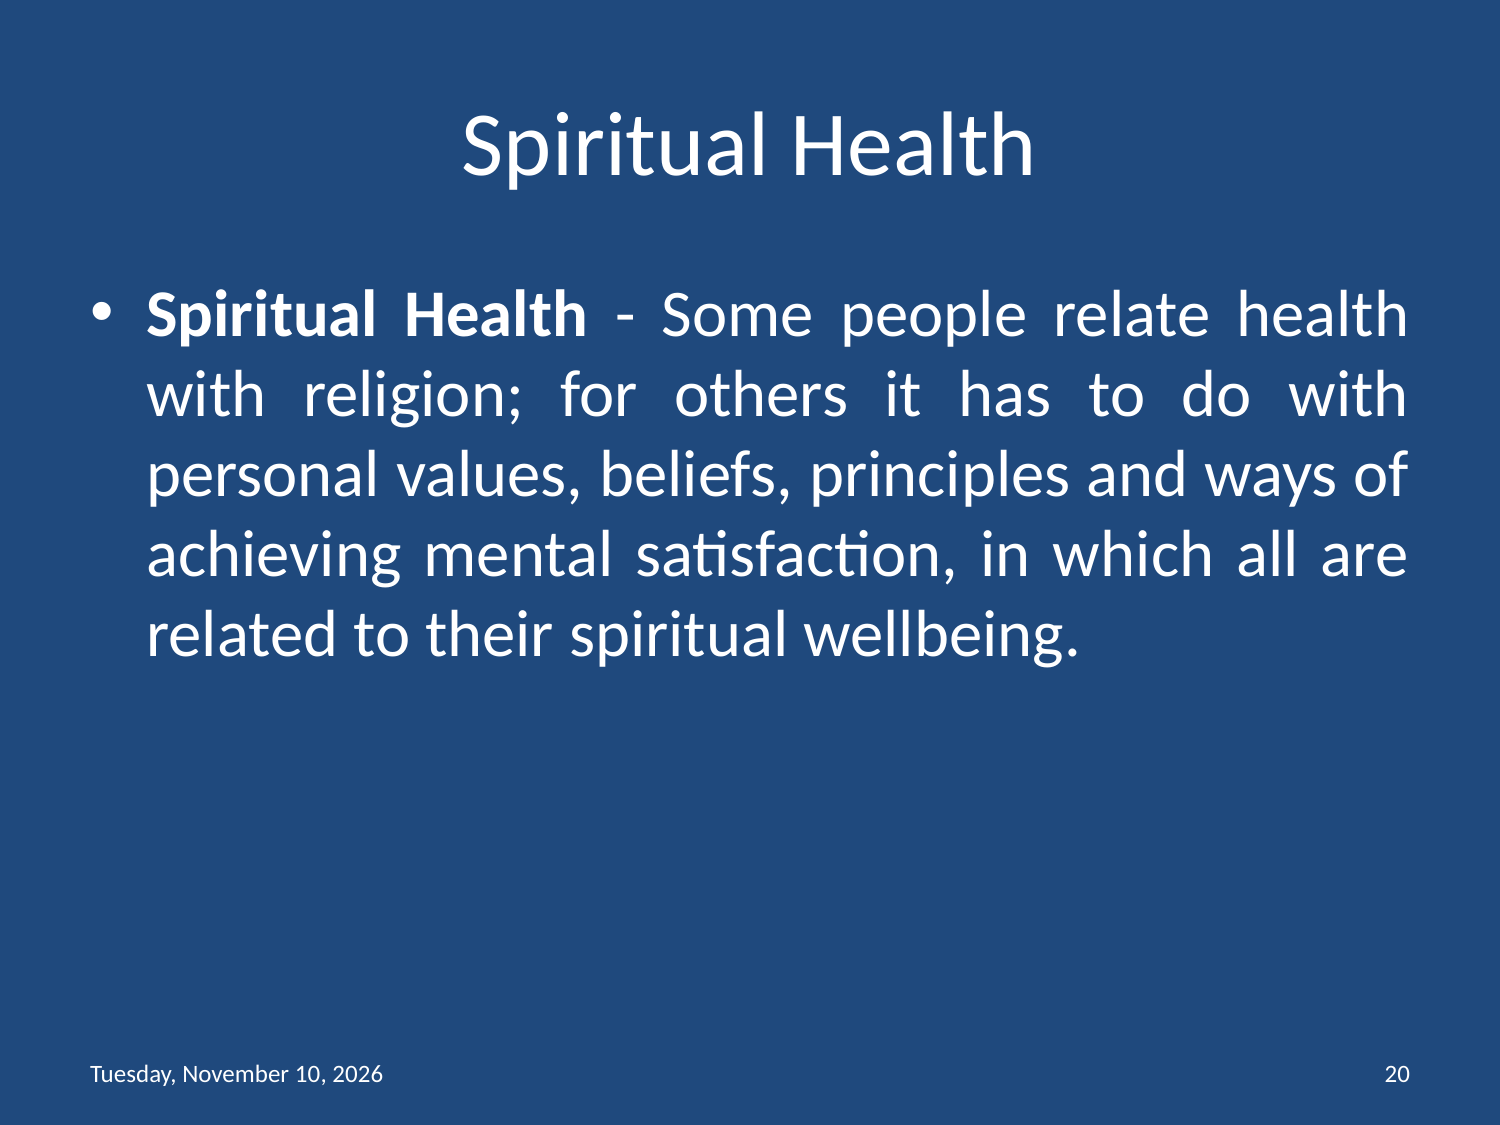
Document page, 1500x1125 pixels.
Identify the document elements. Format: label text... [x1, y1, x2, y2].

list Spiritual Health - Some people relate health with religion; for others it has to do with personal values, beliefs, principles and ways of achieving mental satisfaction, in which all are related to their spiritual wellbeing. [75, 262, 1425, 1005]
slide_number 20 [1074, 1042, 1425, 1103]
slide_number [75, 1042, 425, 1103]
title Spiritual Health [75, 45, 1425, 233]
